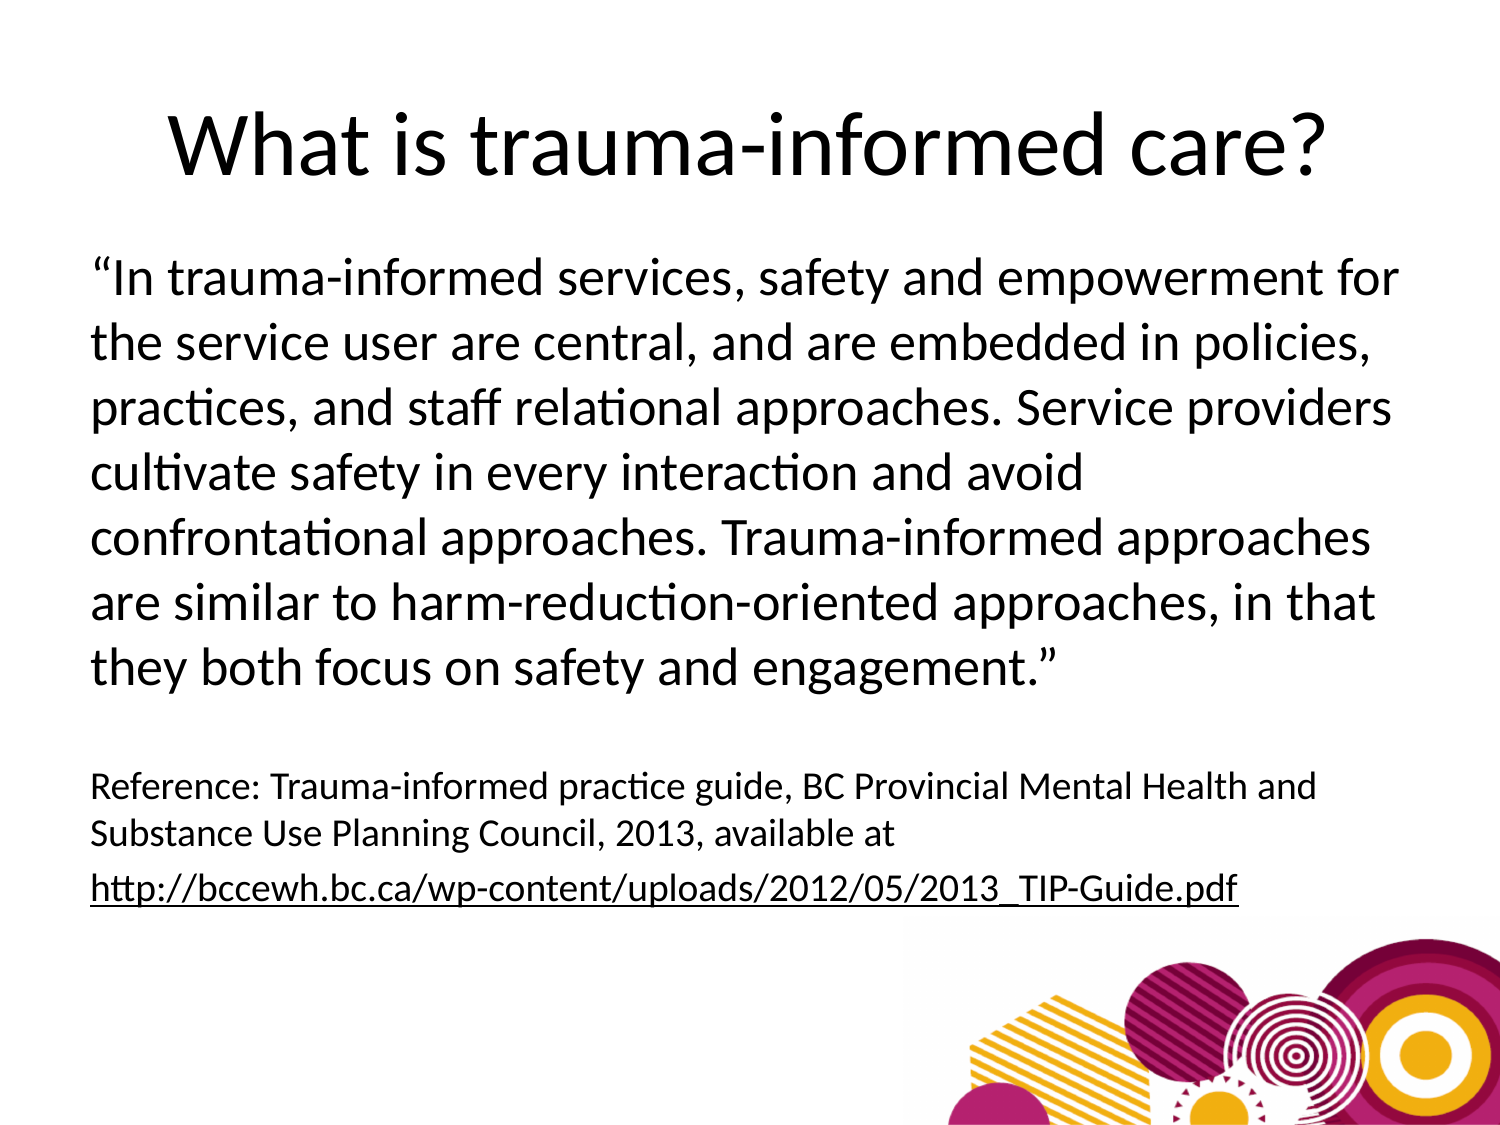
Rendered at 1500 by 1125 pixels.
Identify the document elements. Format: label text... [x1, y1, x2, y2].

picture [903, 916, 1500, 1125]
list “In trauma-informed services, safety and empowerment for the service user are central, and are embedded in policies, practices, and staff relational approaches. Service providers cultivate safety in every interaction and avoid confrontational approaches. Trauma-informed approaches are similar to harm-reduction-oriented approaches, in that they both focus on safety and engagement.” Reference: Trauma-informed practice guide, BC Provincial Mental Health and Substance Use Planning Council, 2013, available at http://bccewh.bc.ca/wp-content/uploads/2012/05/2013_TIP-Guide.pdf [75, 233, 1425, 976]
title What is trauma-informed care? [75, 45, 1425, 233]
